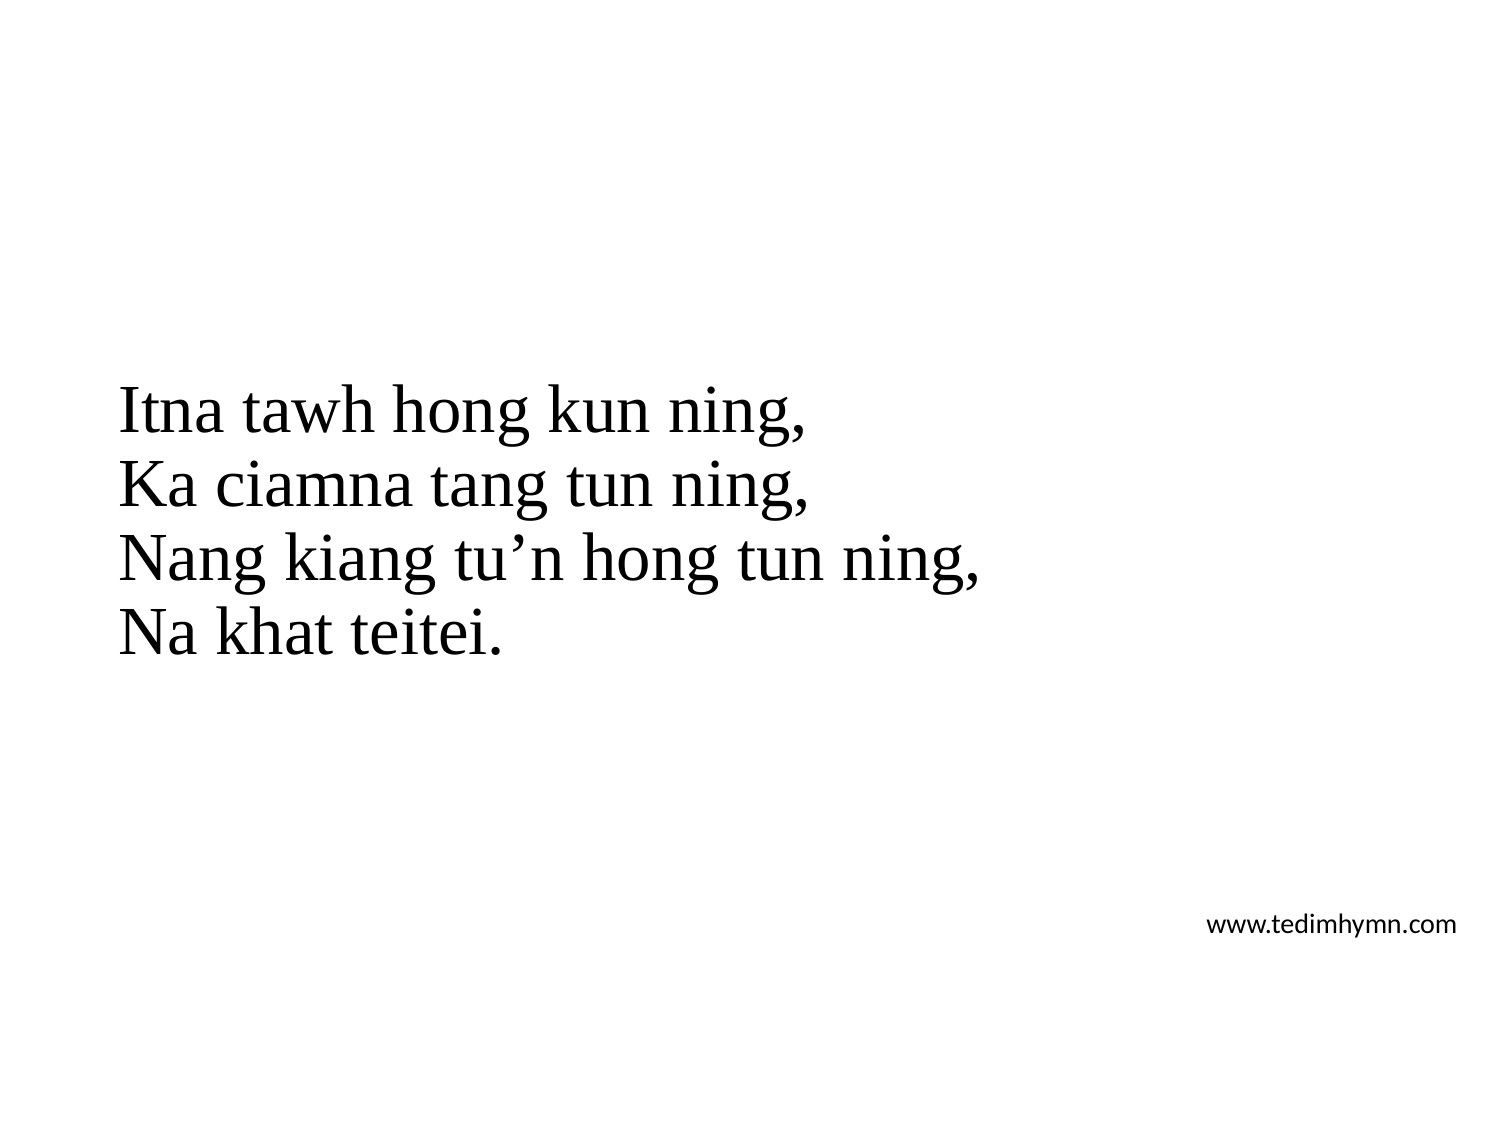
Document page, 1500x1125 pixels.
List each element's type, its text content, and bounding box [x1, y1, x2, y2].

text_box www.tedimhymn.com [1191, 897, 1500, 947]
list Itna tawh hong kun ning, Ka ciamna tang tun ning, Nang kiang tu’n hong tun ning, Na khat teitei. [103, 365, 1397, 901]
